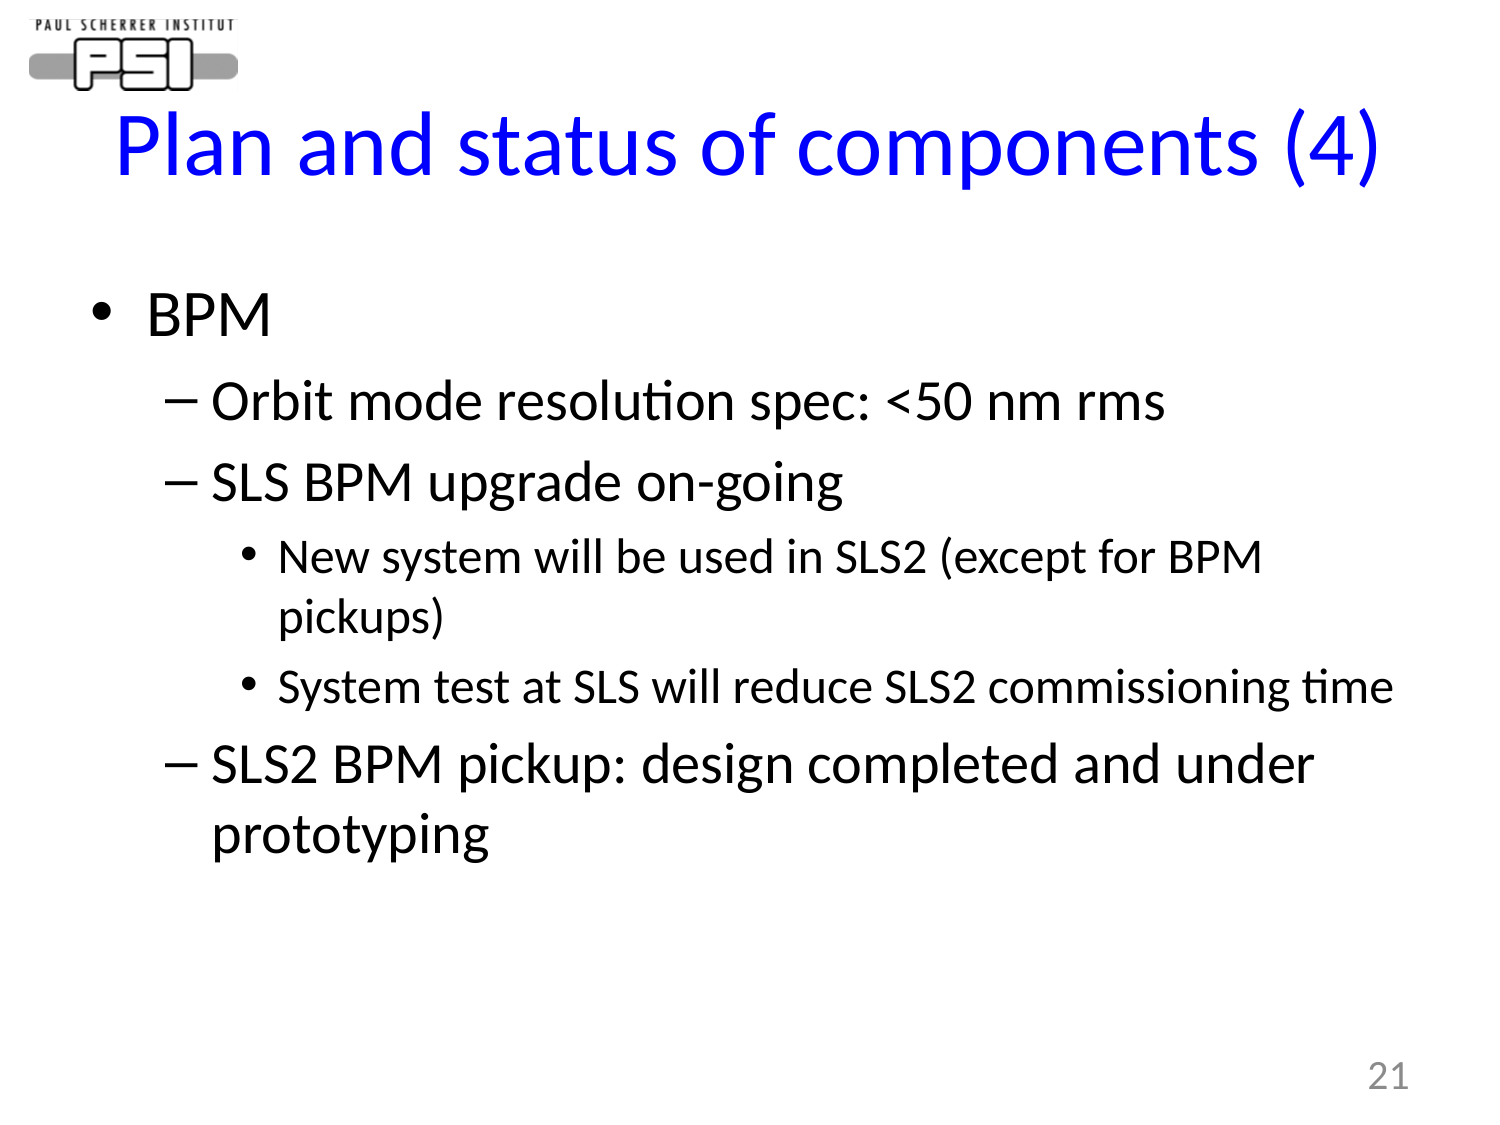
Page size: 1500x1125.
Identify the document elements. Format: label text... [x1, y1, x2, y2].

title Plan and status of components (4) [75, 45, 1425, 233]
list BPM Orbit mode resolution spec: <50 nm rms SLS BPM upgrade on-going New system will be used in SLS2 (except for BPM pickups) System test at SLS will reduce SLS2 commissioning time SLS2 BPM pickup: design completed and under prototyping [75, 262, 1425, 1005]
slide_number 21 [1074, 1042, 1425, 1103]
picture [29, 19, 239, 92]
